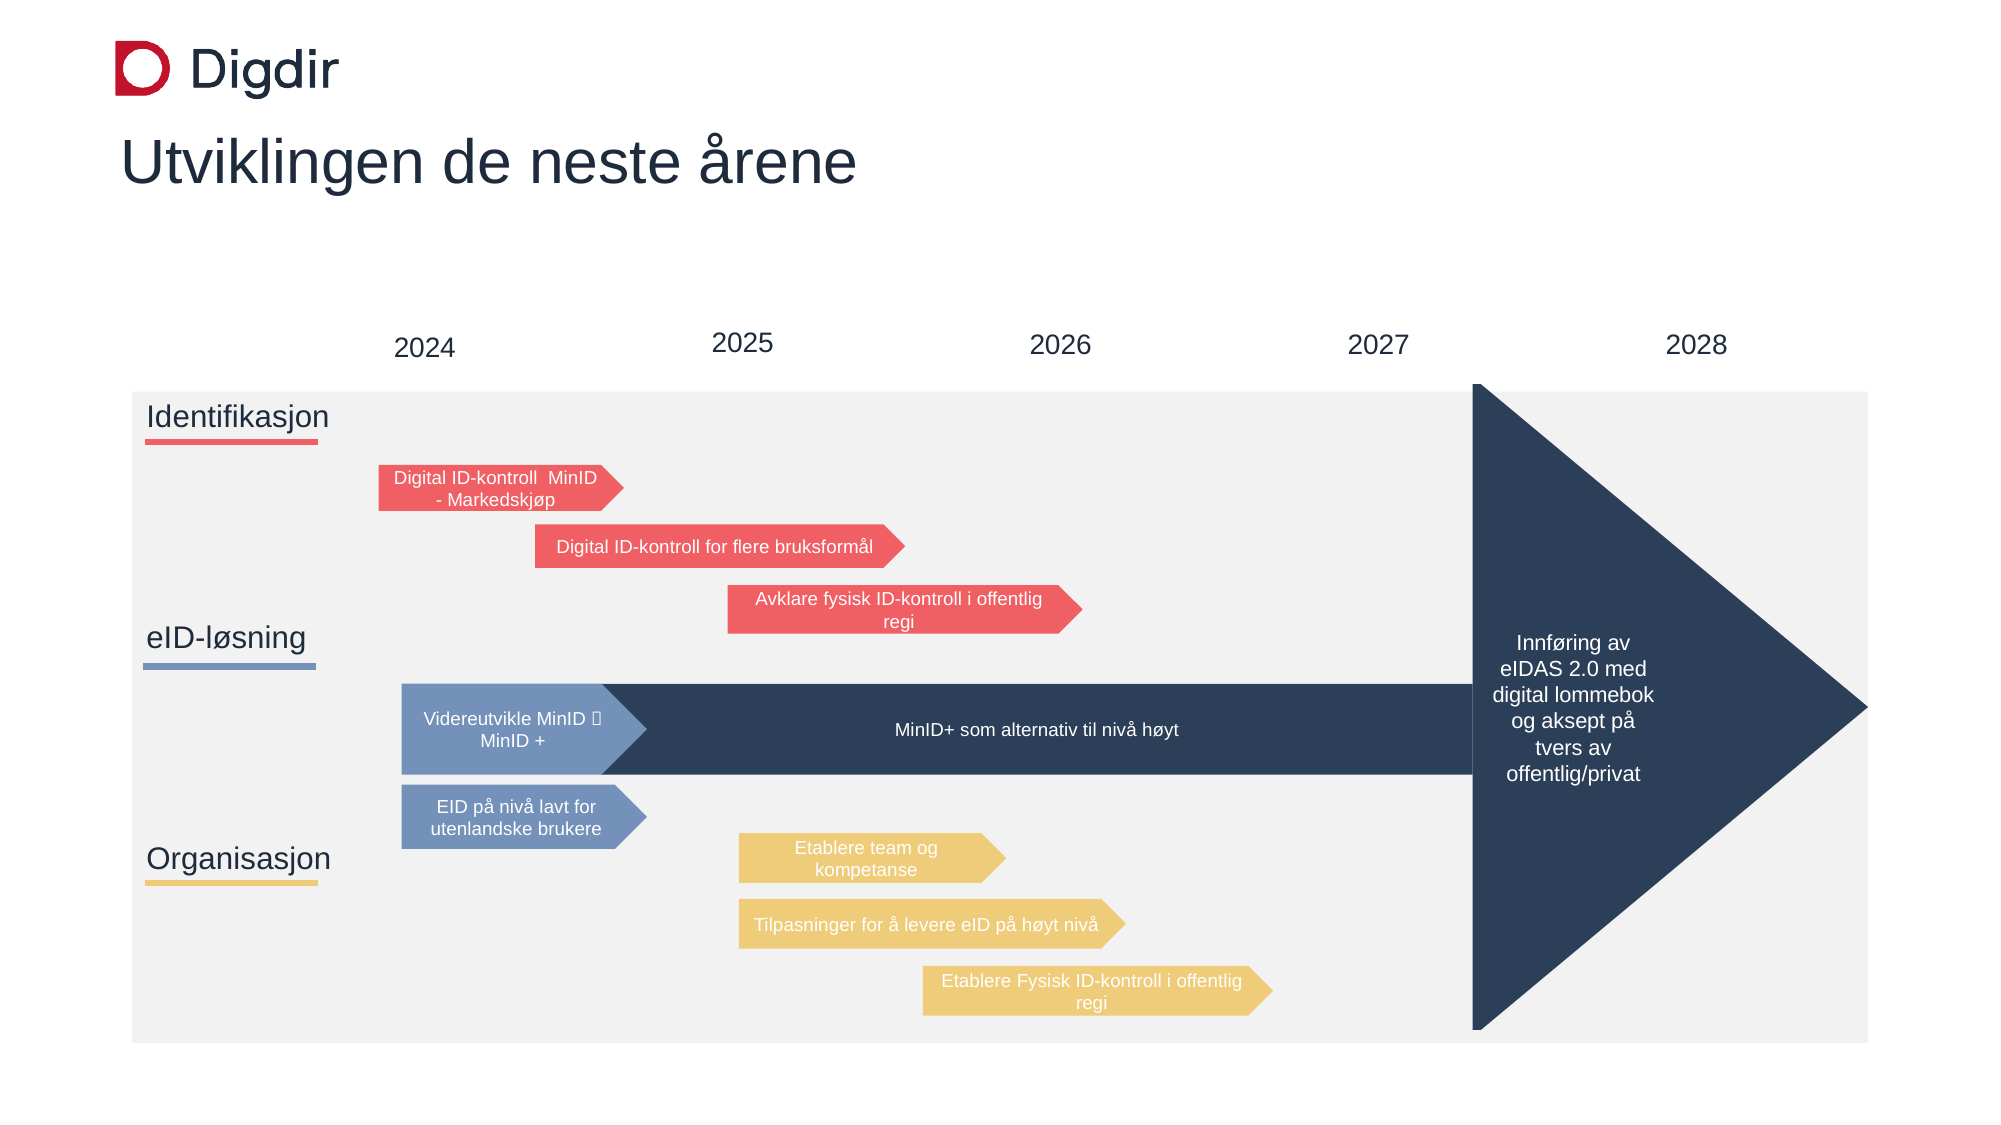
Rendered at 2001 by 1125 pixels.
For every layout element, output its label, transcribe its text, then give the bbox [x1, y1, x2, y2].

text_box 2024 [378, 321, 545, 371]
text_box 2027 [1332, 318, 1462, 368]
text_box 2026 [1014, 318, 1144, 368]
title Utviklingen de neste årene [120, 129, 1633, 216]
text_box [131, 391, 1869, 1044]
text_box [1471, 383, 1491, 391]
text_box 2025 [696, 317, 826, 367]
picture [99, 25, 354, 111]
text_box 2028 [1650, 318, 1780, 368]
